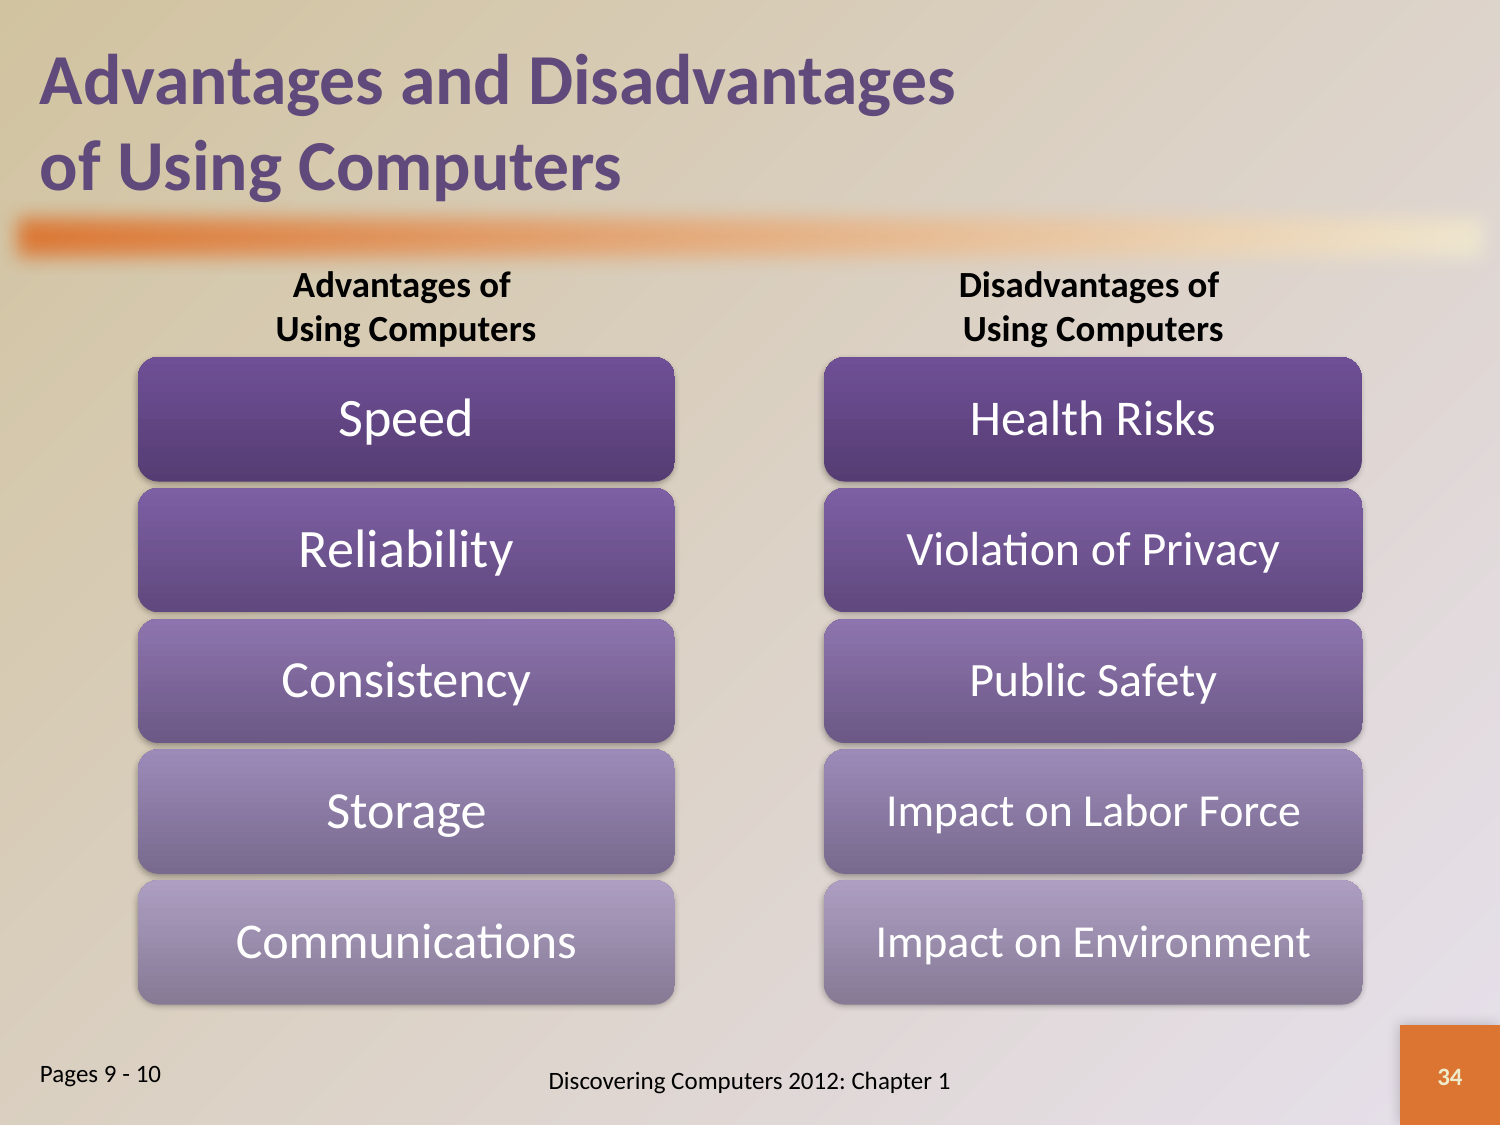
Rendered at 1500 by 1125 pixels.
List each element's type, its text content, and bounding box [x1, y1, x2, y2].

slide_number 34 [1400, 1025, 1500, 1125]
footer Discovering Computers 2012: Chapter 1 [362, 1050, 1138, 1110]
list Pages 9 - 10 [24, 1050, 300, 1100]
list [74, 356, 738, 1006]
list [761, 356, 1426, 1006]
list Disadvantages of Using Computers [761, 251, 1425, 356]
list Advantages of Using Computers [75, 251, 738, 356]
title Advantages and Disadvantages of Using Computers [24, 24, 1475, 213]
